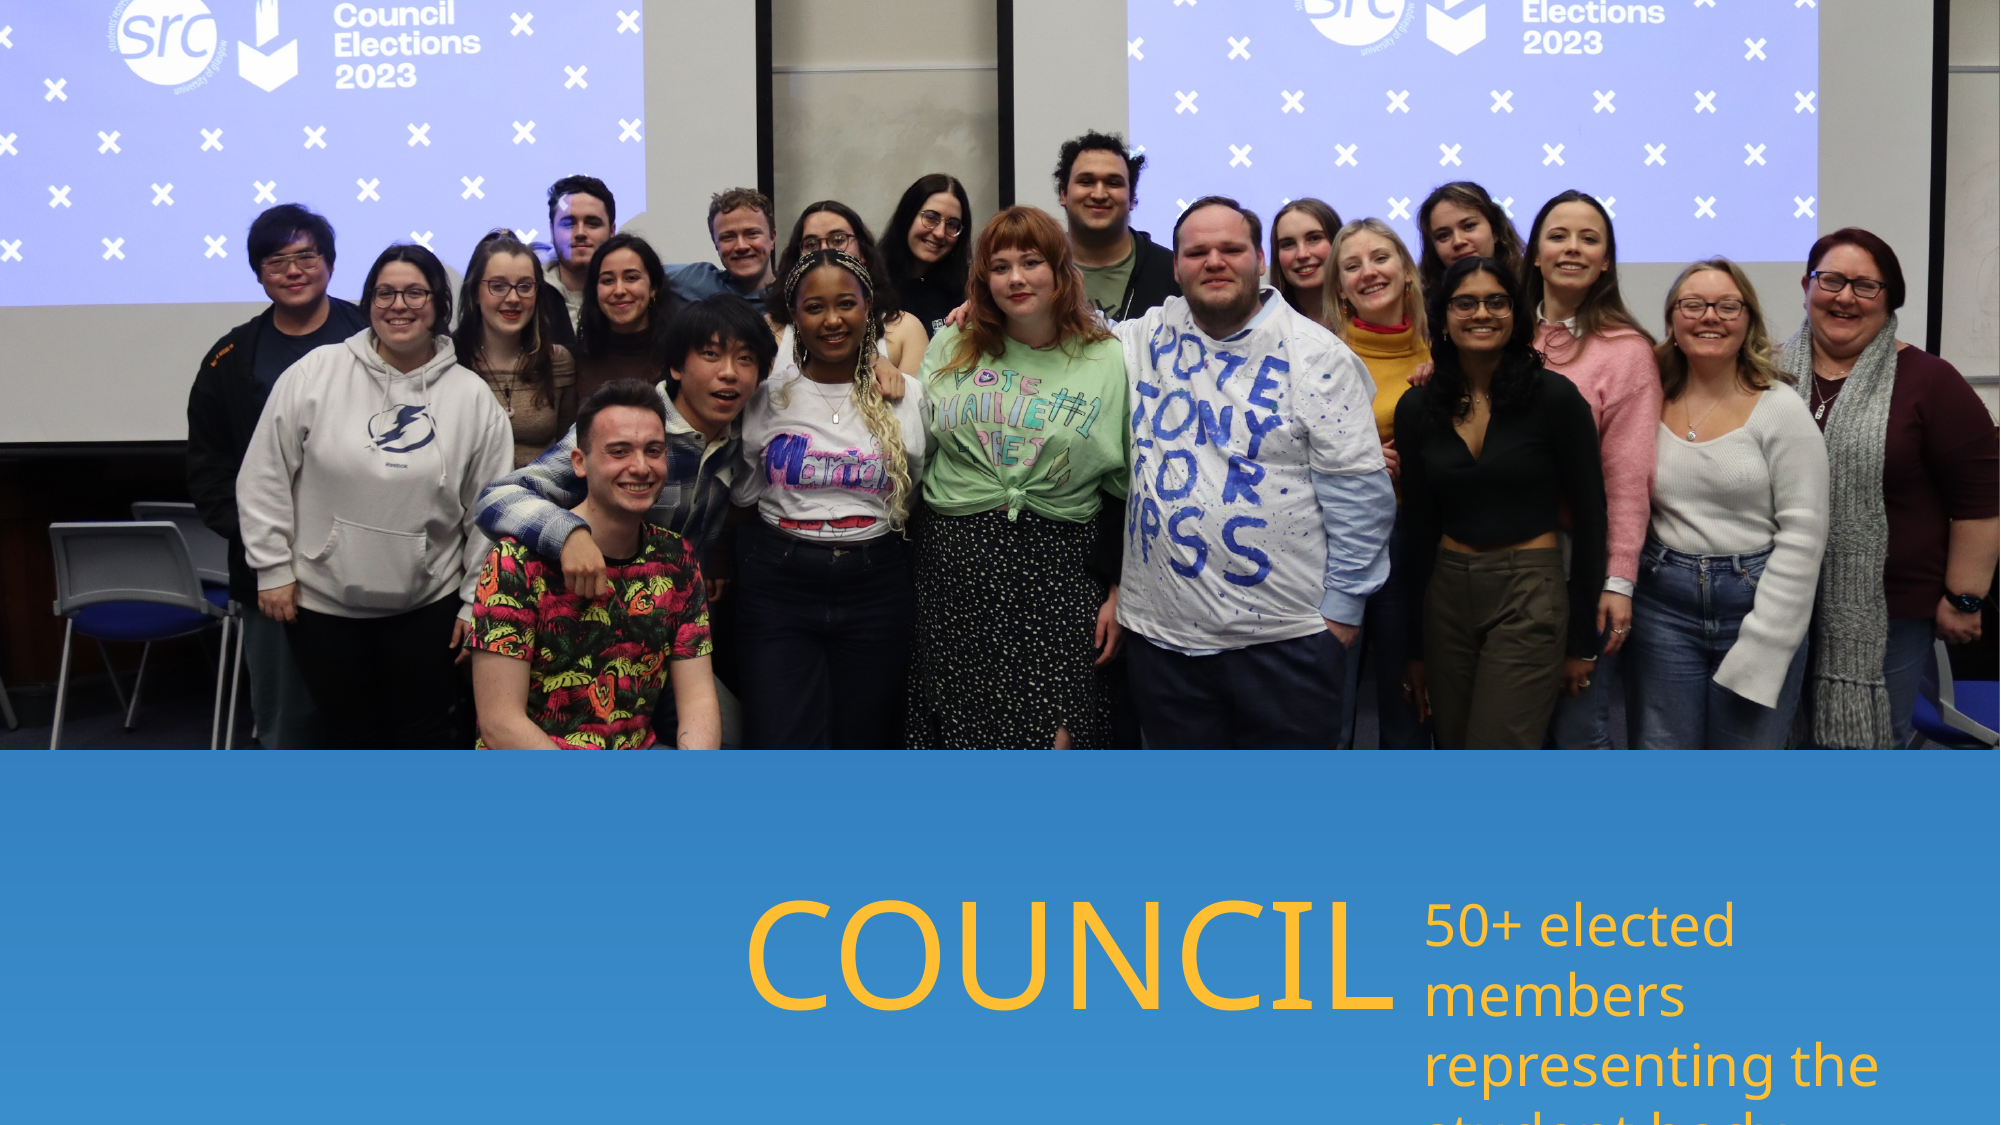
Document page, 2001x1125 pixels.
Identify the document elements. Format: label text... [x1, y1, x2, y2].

text_box 50+ elected members representing the student body [1409, 880, 1997, 1125]
title COUNCIL [137, 813, 1413, 1054]
picture [0, 0, 2000, 750]
